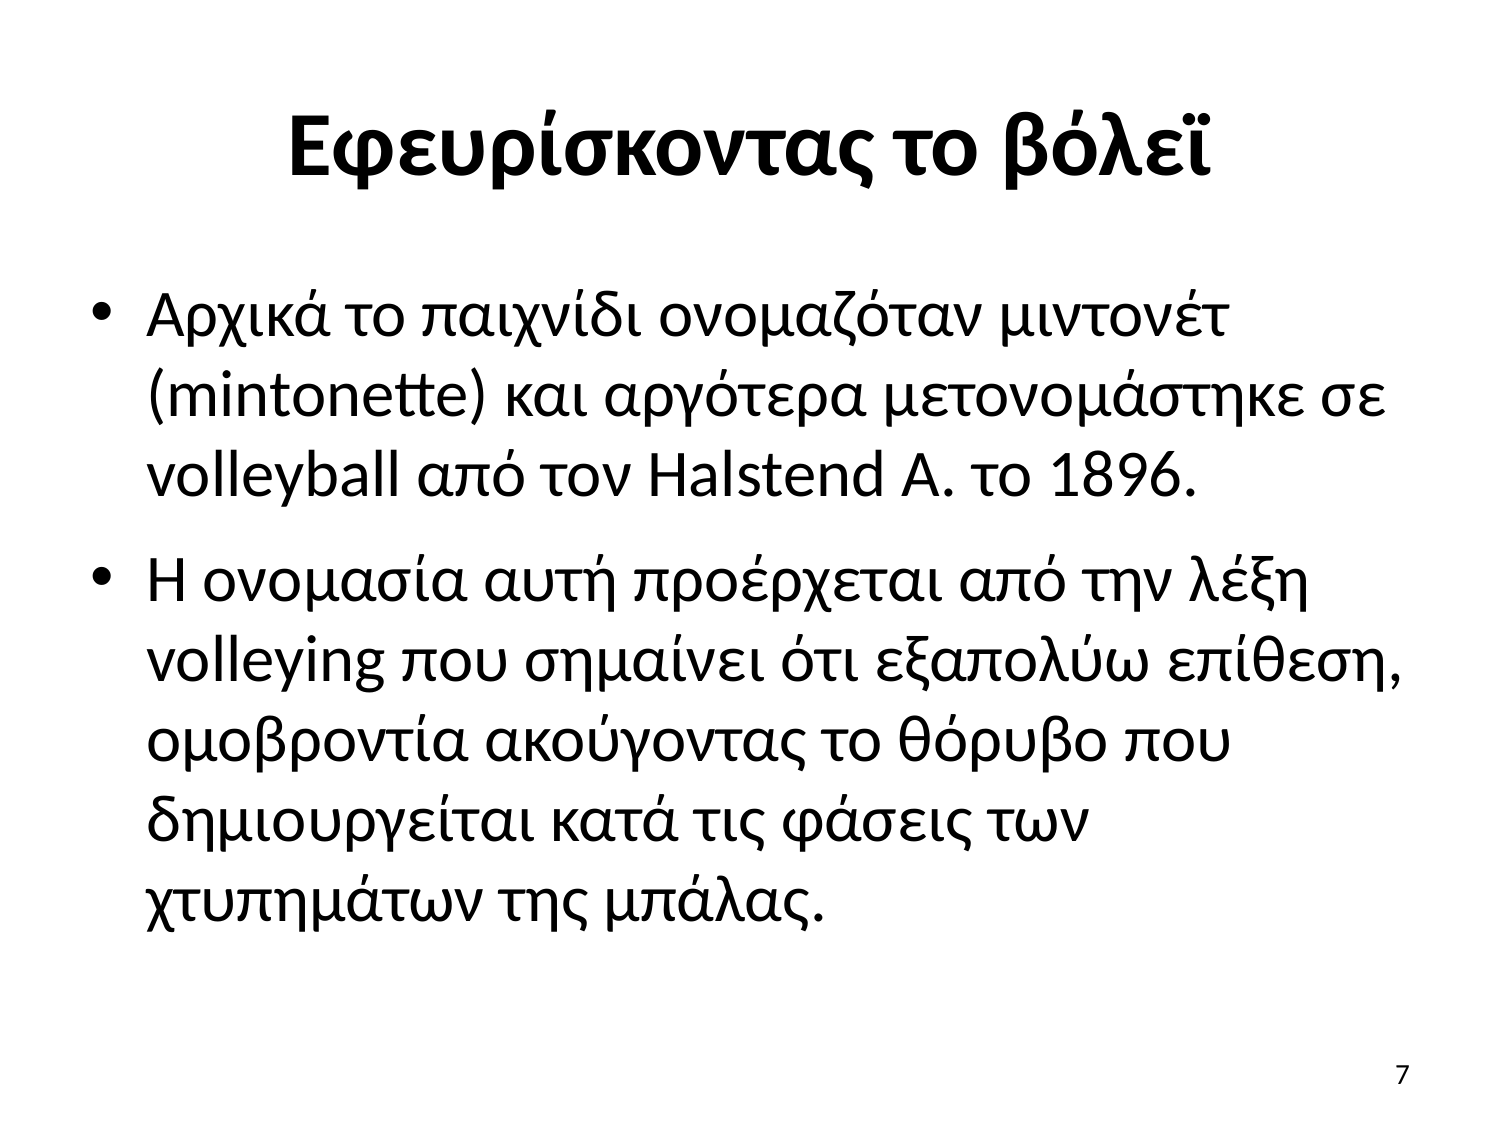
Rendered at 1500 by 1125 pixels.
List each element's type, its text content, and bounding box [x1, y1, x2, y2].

slide_number 7 [1074, 1042, 1425, 1103]
title Εφευρίσκοντας το βόλεϊ [75, 45, 1425, 233]
list Αρχικά το παιχνίδι ονομαζόταν μιντονέτ (mintonette) και αργότερα μετονομάστηκε σε volleyball από τον Halstend A. το 1896. Η ονομασία αυτή προέρχεται από την λέξη volleying που σημαίνει ότι εξαπολύω επίθεση, ομοβροντία ακούγοντας το θόρυβο που δημιουργείται κατά τις φάσεις των χτυπημάτων της μπάλας. [75, 262, 1425, 1005]
